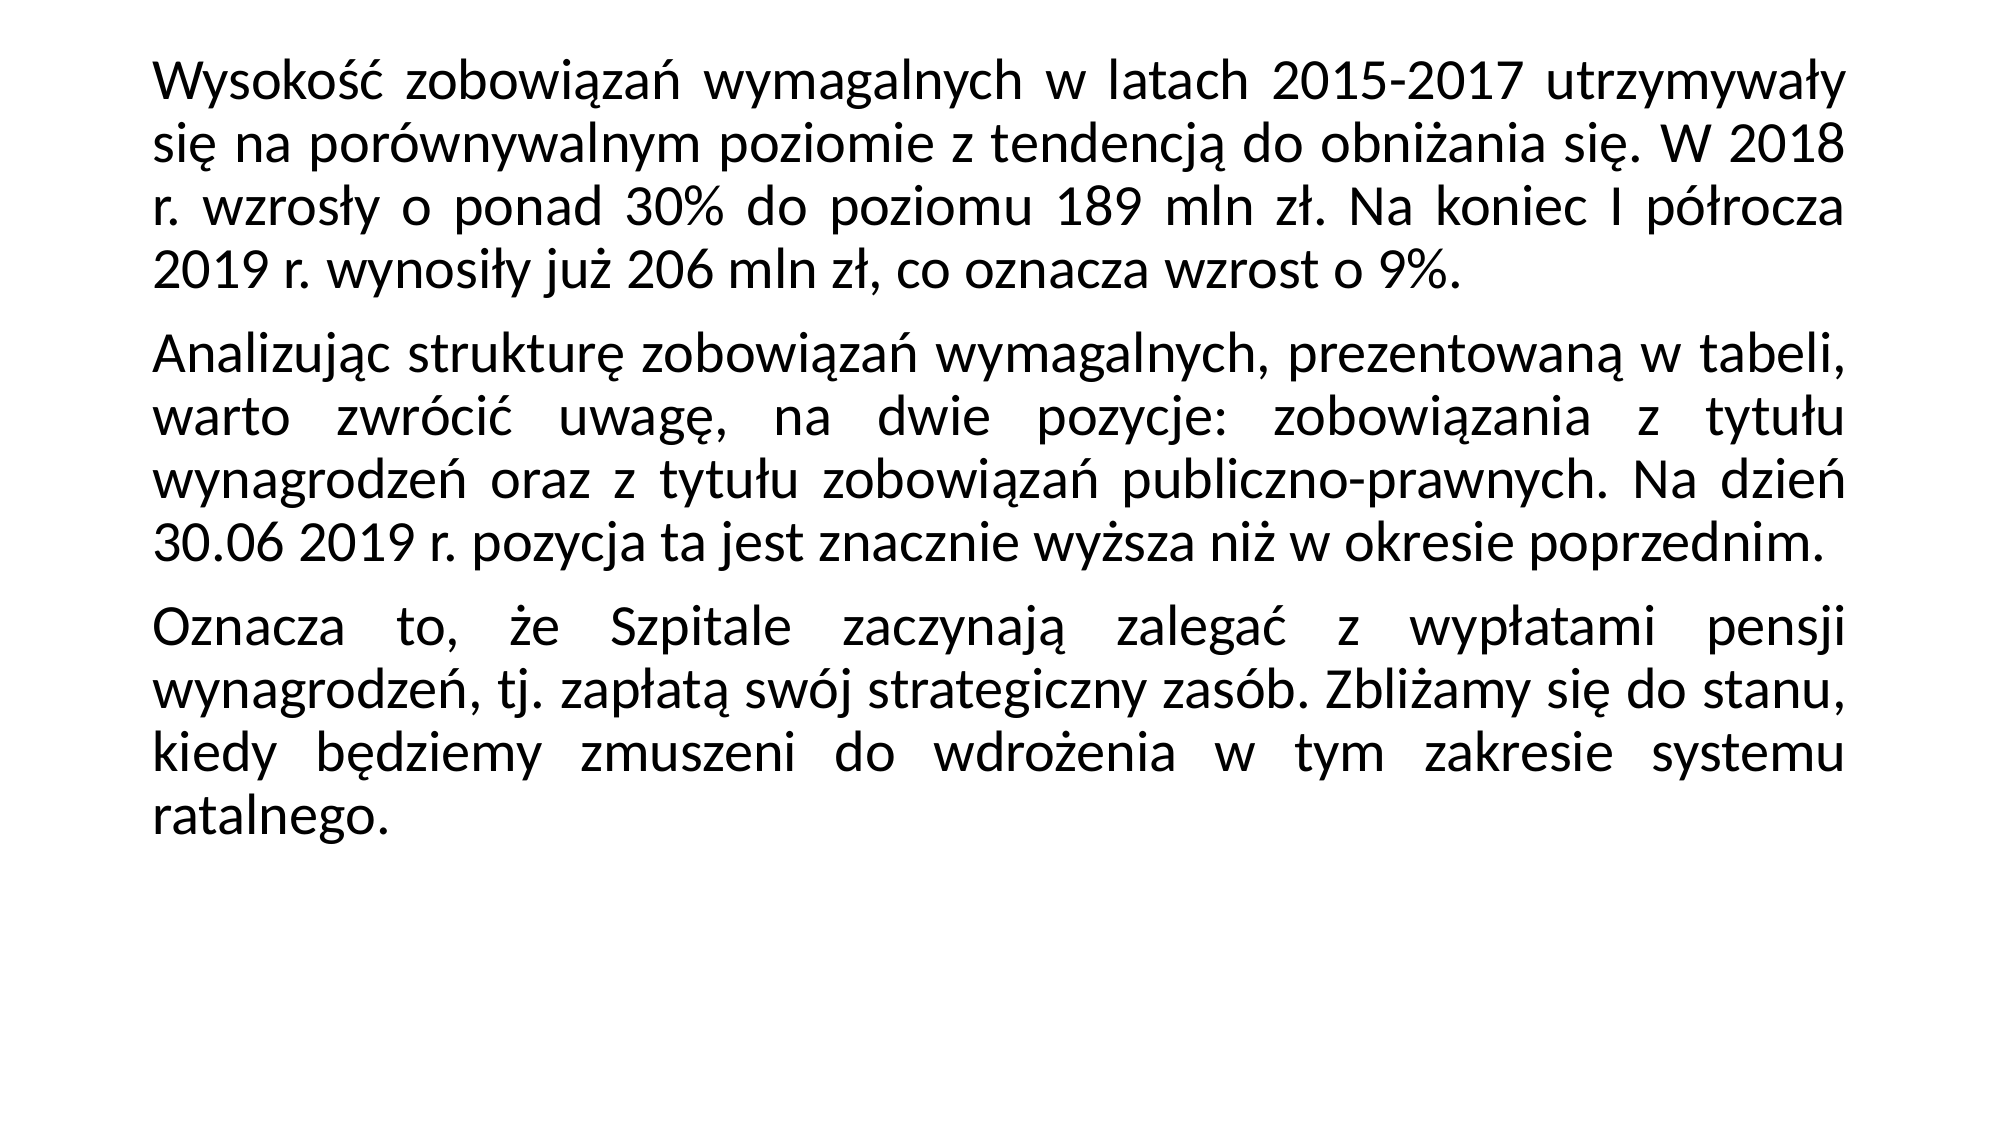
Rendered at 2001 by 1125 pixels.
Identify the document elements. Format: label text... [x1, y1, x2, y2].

list Wysokość zobowiązań wymagalnych w latach 2015-2017 utrzymywały się na porównywalnym poziomie z tendencją do obniżania się. W 2018 r. wzrosły o ponad 30% do poziomu 189 mln zł. Na koniec I półrocza 2019 r. wynosiły już 206 mln zł, co oznacza wzrost o 9%. Analizując strukturę zobowiązań wymagalnych, prezentowaną w tabeli, warto zwrócić uwagę, na dwie pozycje: zobowiązania z tytułu wynagrodzeń oraz z tytułu zobowiązań publiczno-prawnych. Na dzień 30.06 2019 r. pozycja ta jest znacznie wyższa niż w okresie poprzednim. Oznacza to, że Szpitale zaczynają zalegać z wypłatami pensji wynagrodzeń, tj. zapłatą swój strategiczny zasób. Zbliżamy się do stanu, kiedy będziemy zmuszeni do wdrożenia w tym zakresie systemu ratalnego. [137, 42, 1863, 1014]
